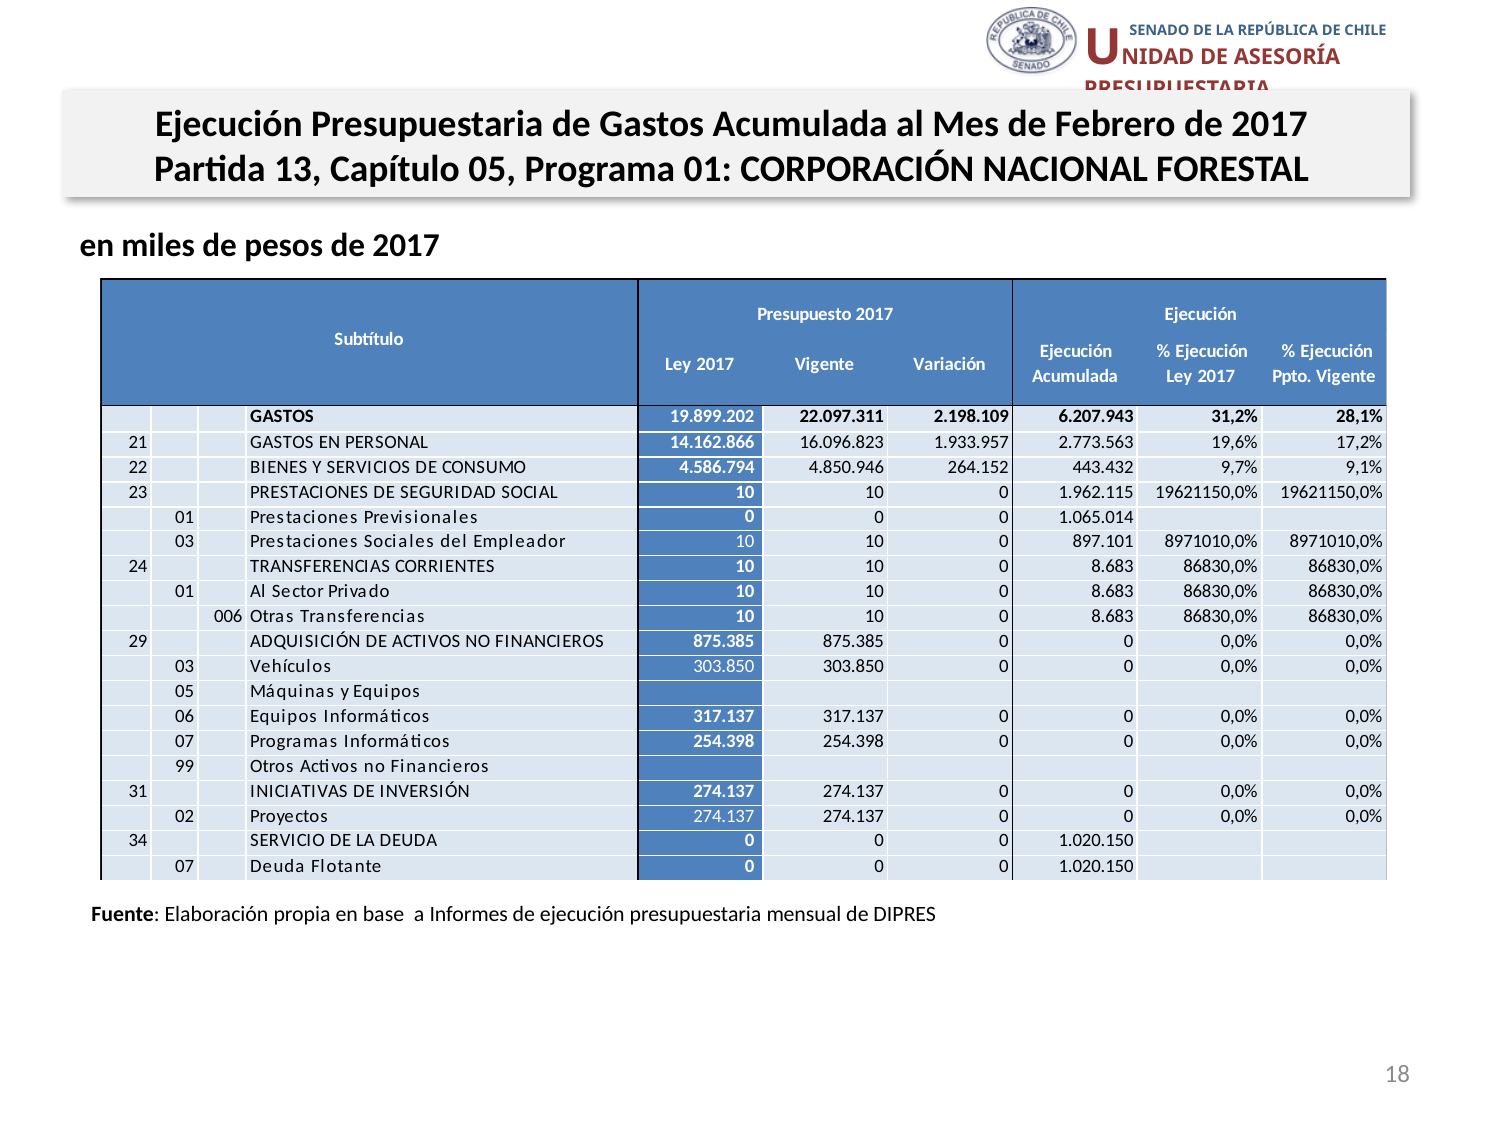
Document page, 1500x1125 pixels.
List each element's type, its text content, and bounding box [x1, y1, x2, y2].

slide_number 18 [1074, 1042, 1425, 1103]
footer Fuente: Elaboración propia en base a Informes de ejecución presupuestaria mensual de DIPRES [76, 892, 1283, 953]
text_box en miles de pesos de 2017 [64, 216, 1272, 291]
picture [986, 7, 1079, 76]
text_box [100, 278, 1389, 882]
text_box Ejecución Presupuestaria de Gastos Acumulada al Mes de Febrero de 2017 Partida 13, Capítulo 05, Programa 01: CORPORACIÓN NACIONAL FORESTAL [62, 90, 1410, 197]
